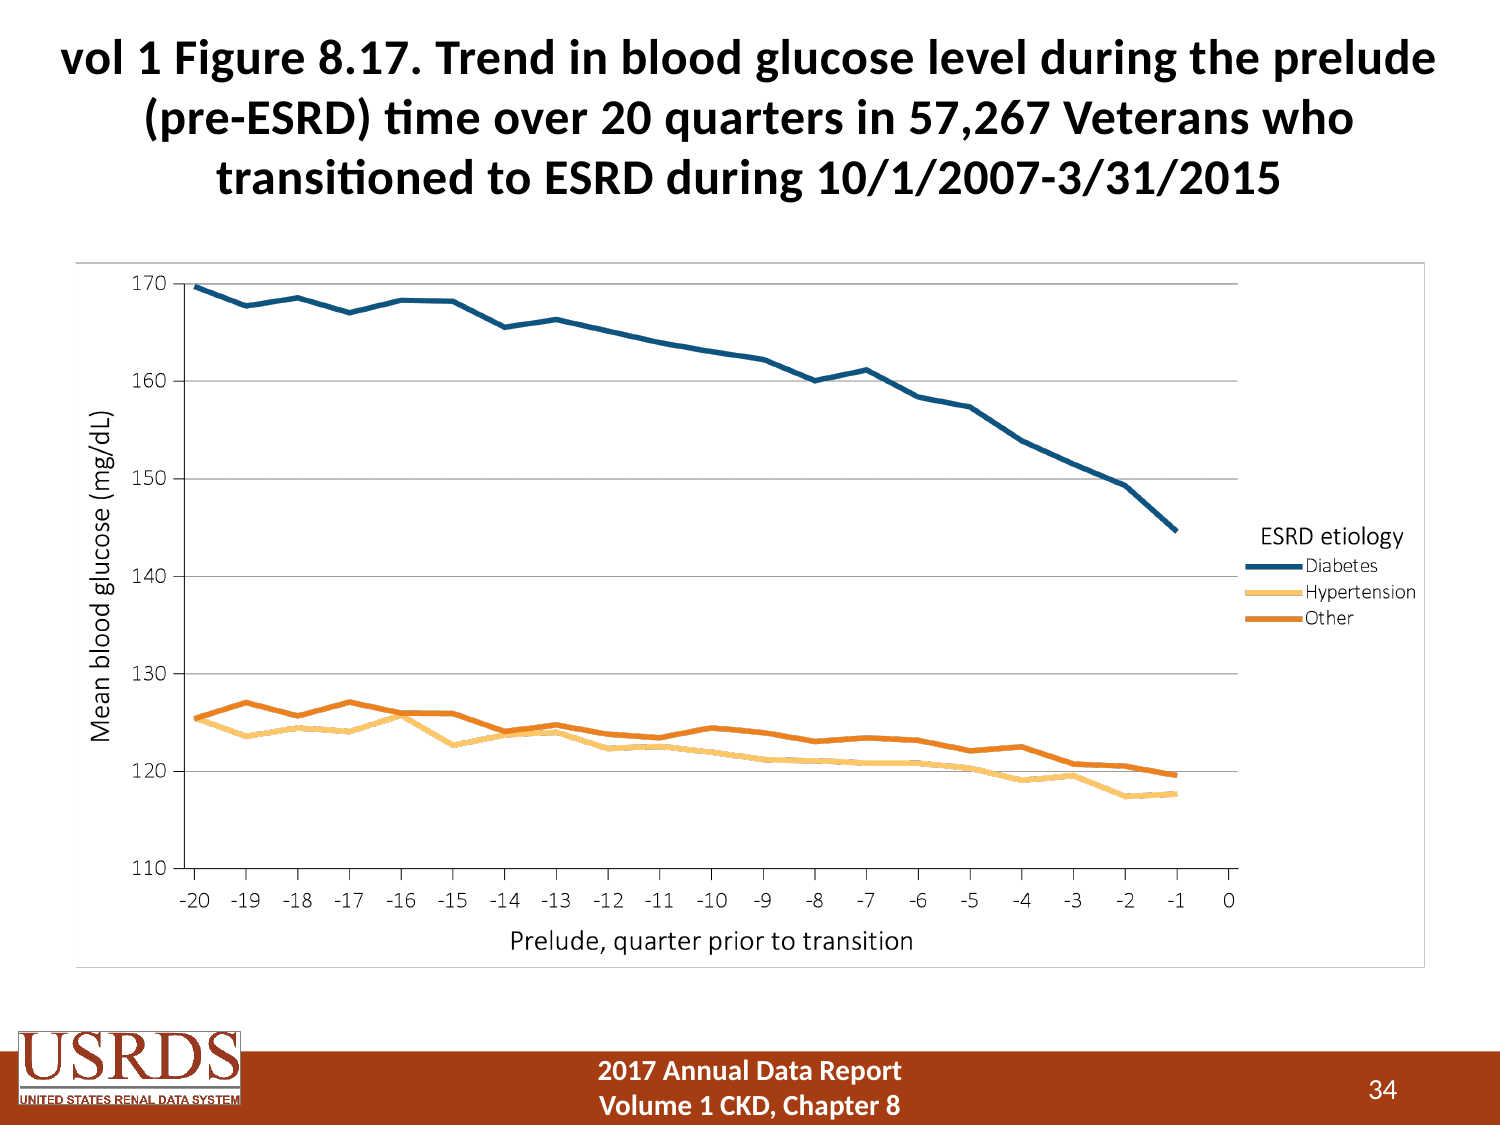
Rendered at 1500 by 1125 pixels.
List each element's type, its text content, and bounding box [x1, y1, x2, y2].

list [74, 262, 1426, 968]
title vol 1 Figure 8.17. Trend in blood glucose level during the prelude (pre-ESRD) time over 20 quarters in 57,267 Veterans who transitioned to ESRD during 10/1/2007-3/31/2015 [0, 17, 1500, 205]
picture [19, 1032, 240, 1104]
slide_number 34 [1262, 1062, 1413, 1108]
